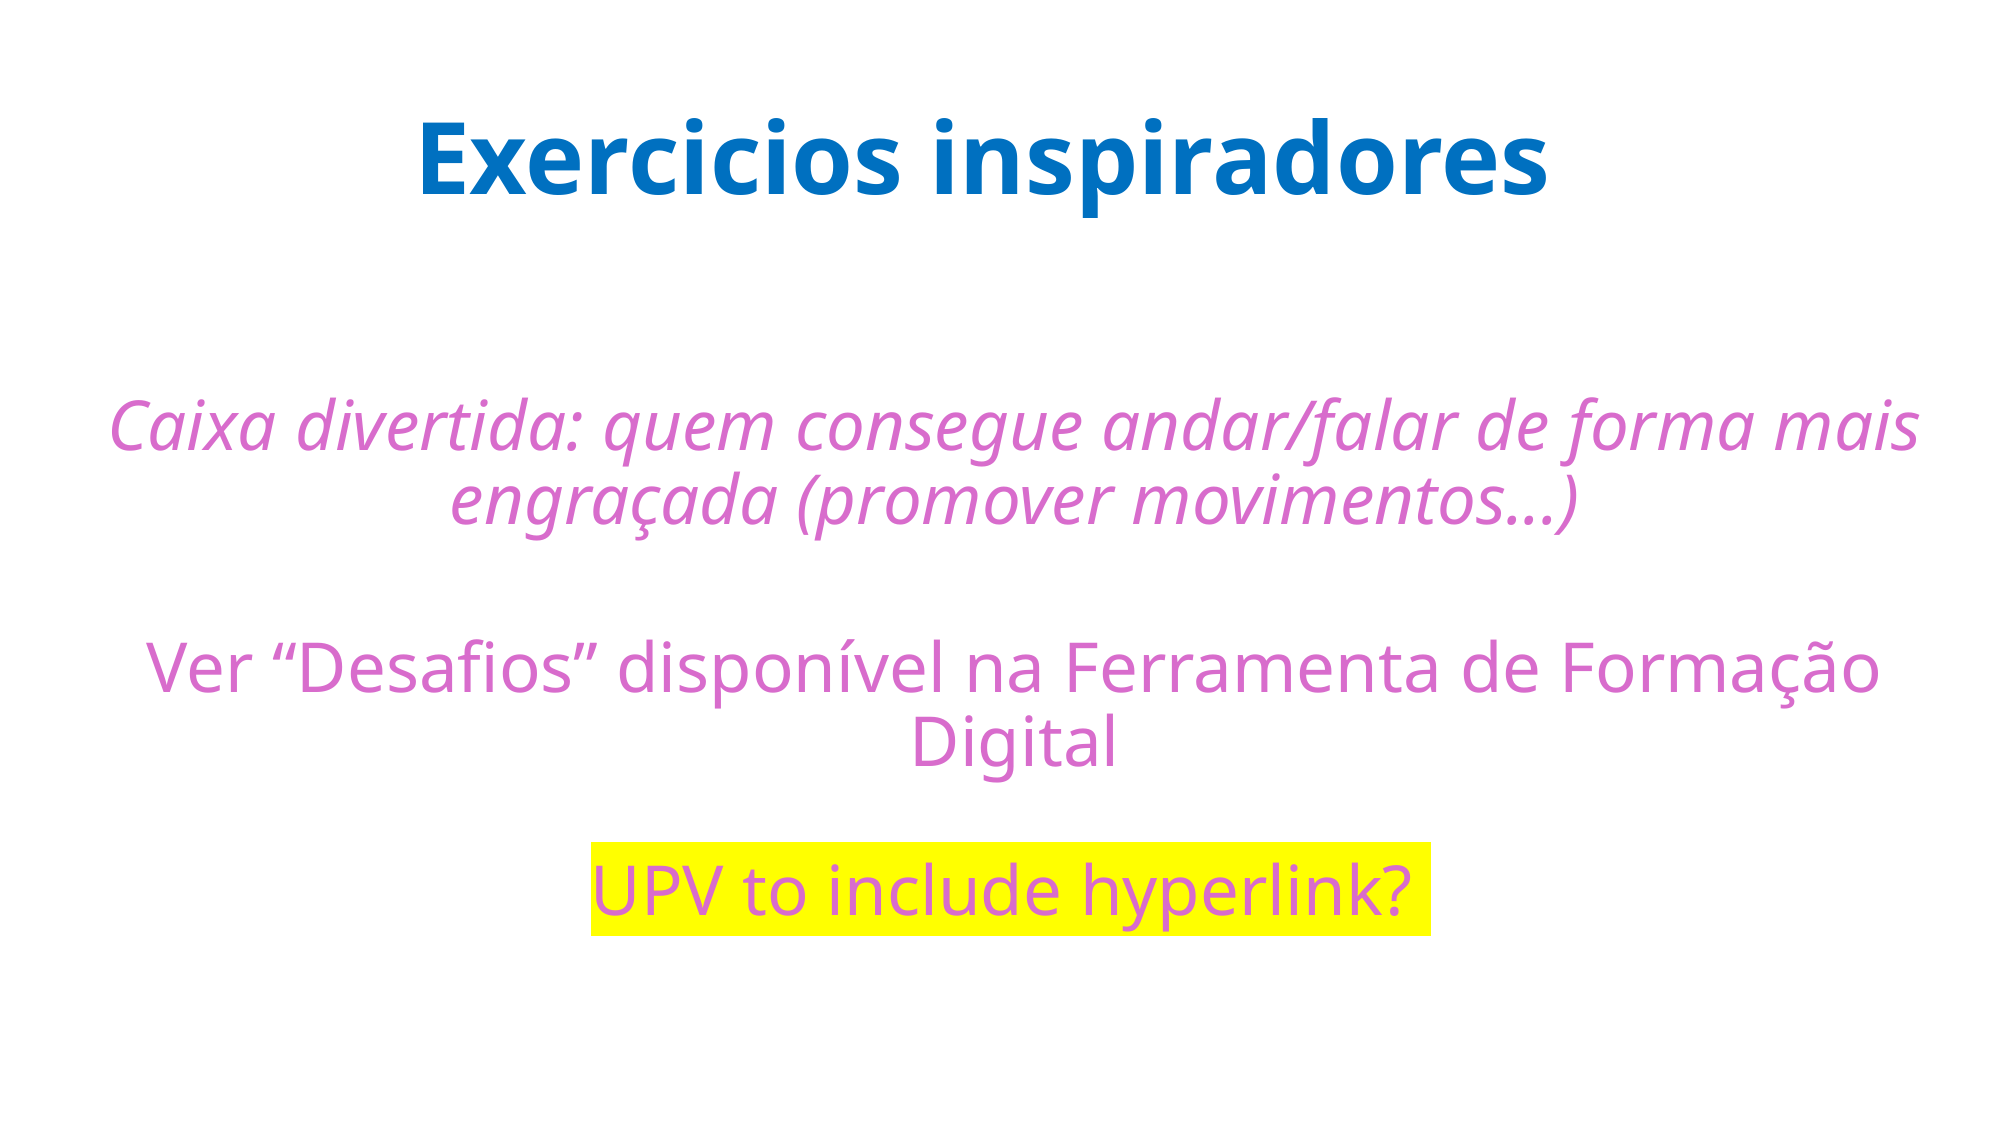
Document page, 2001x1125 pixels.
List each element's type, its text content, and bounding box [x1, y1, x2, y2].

text_box Exercicios inspiradores [37, 78, 1928, 224]
subtitle Caixa divertida: quem consegue andar/falar de forma mais engraçada (promover movimentos...) Ver “Desafios” disponível na Ferramenta de Formação Digital UPV to include hyperlink? [53, 223, 1977, 941]
